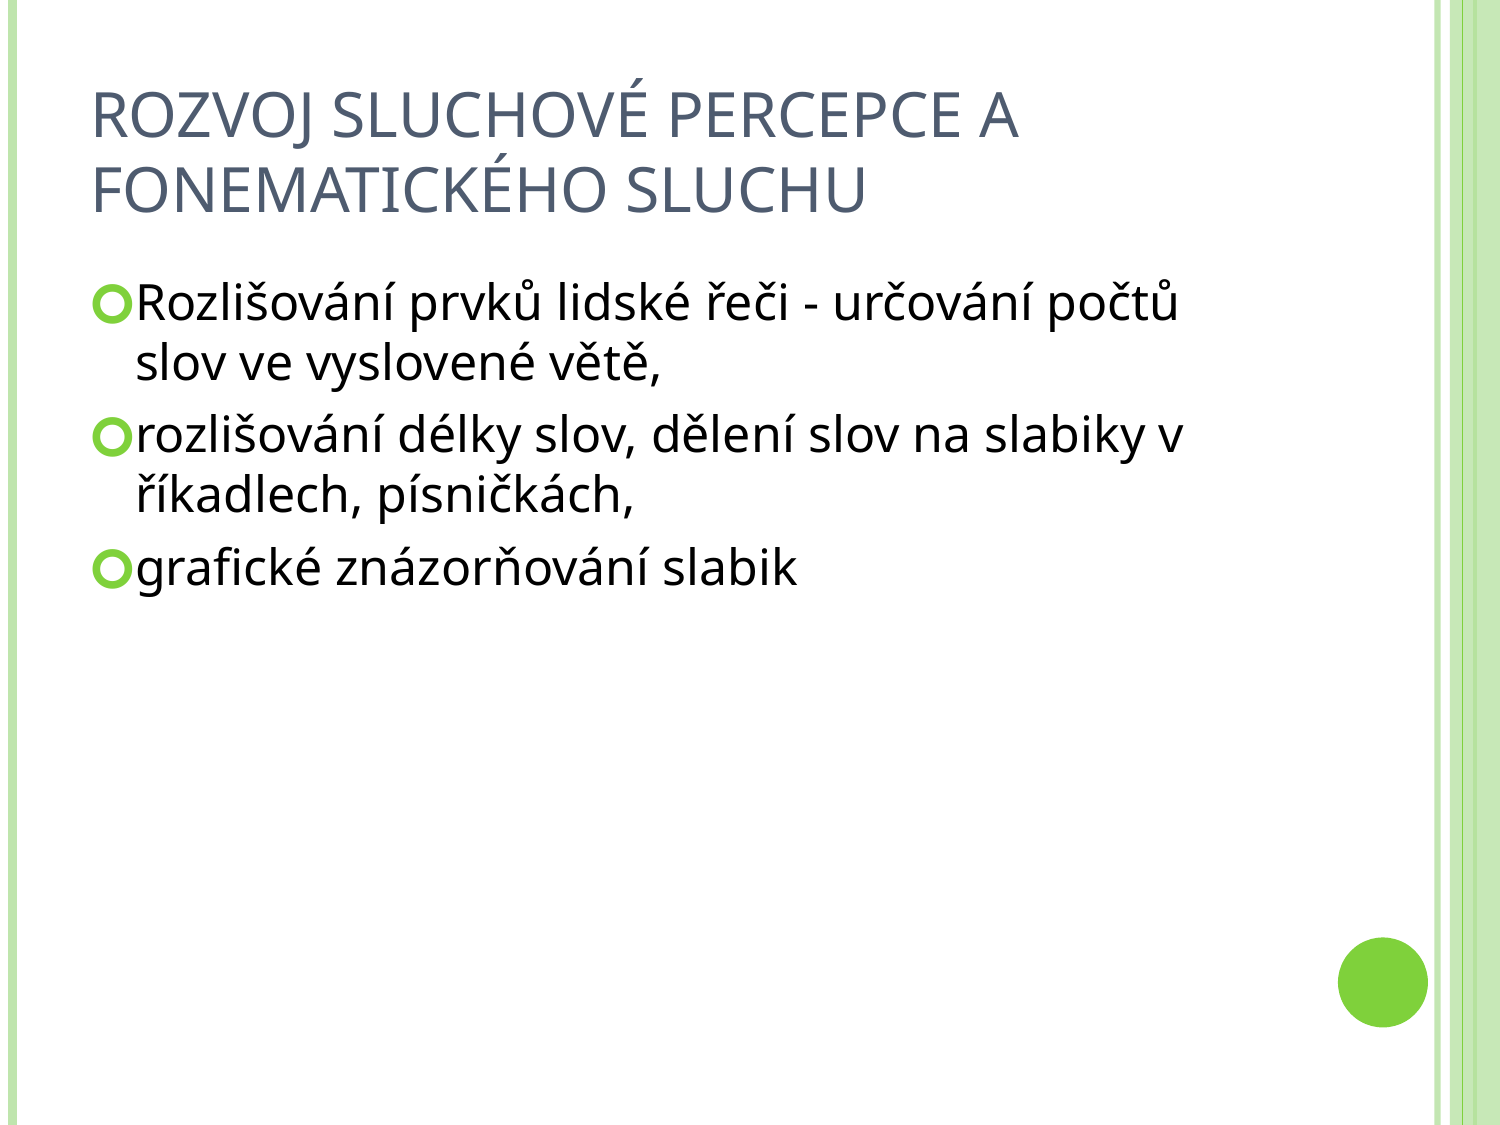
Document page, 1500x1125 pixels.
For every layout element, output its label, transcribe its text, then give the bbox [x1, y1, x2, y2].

title Rozvoj sluchové percepce a fonematického sluchu [75, 45, 1300, 233]
list Rozlišování prvků lidské řeči - určování počtů slov ve vyslovené větě, rozlišování délky slov, dělení slov na slabiky v říkadlech, písničkách, grafické znázorňování slabik [75, 262, 1300, 1062]
